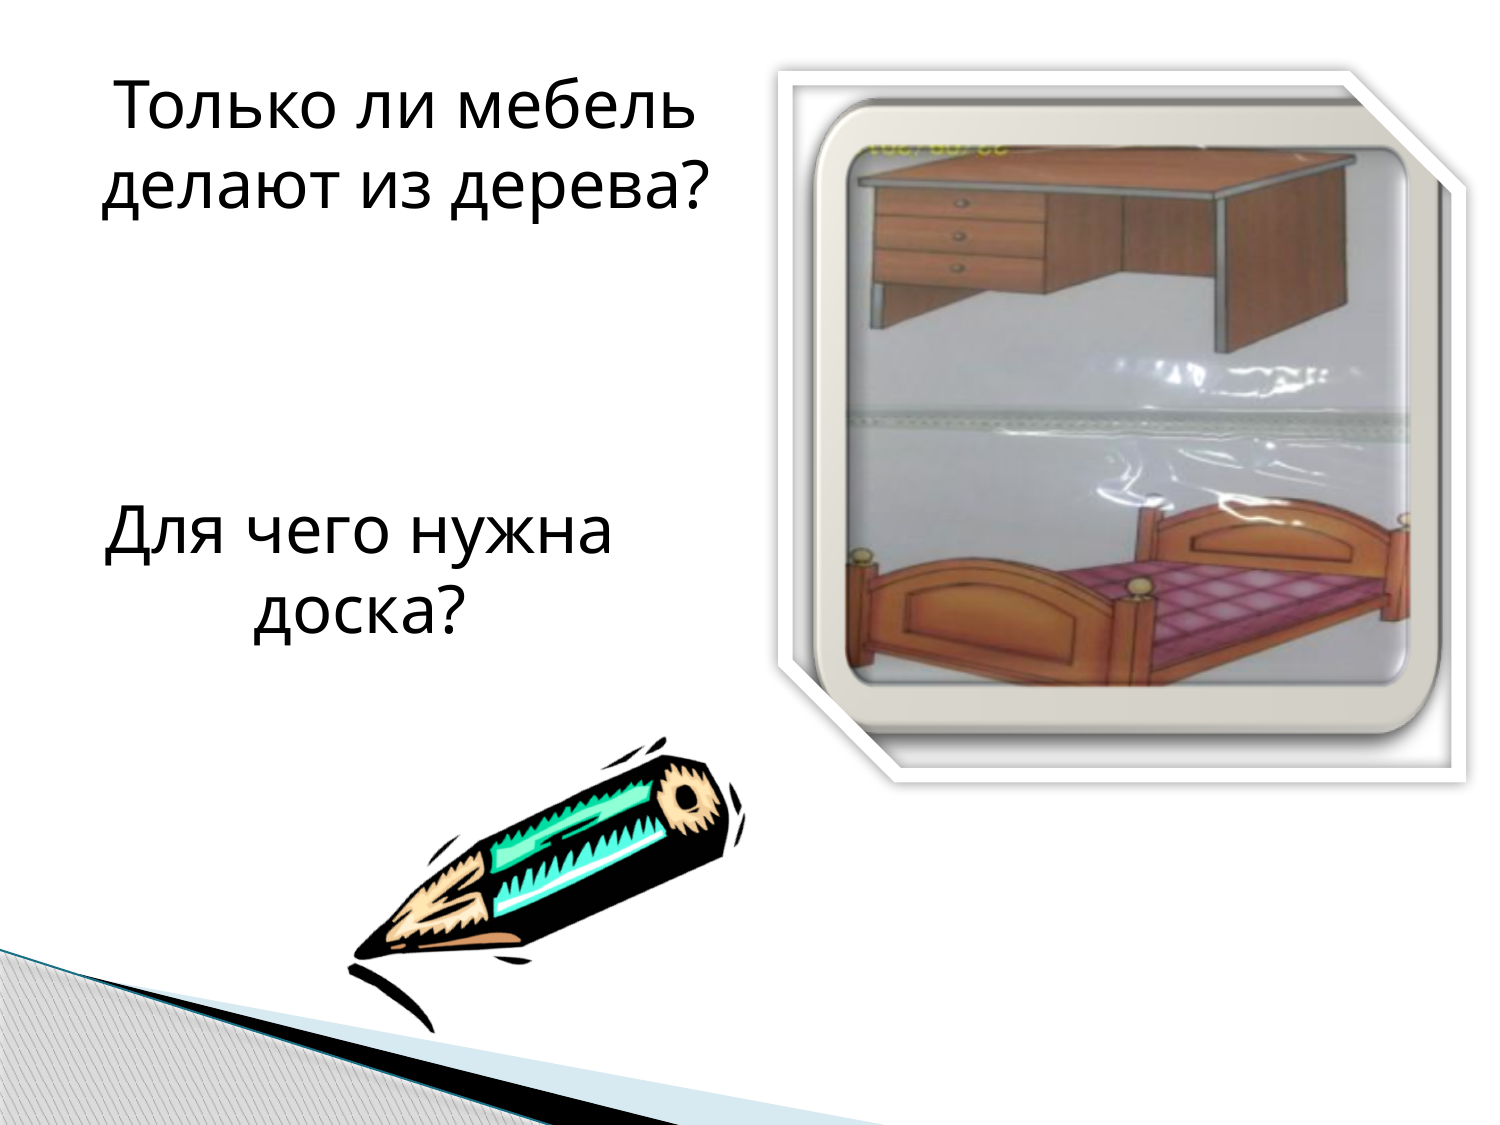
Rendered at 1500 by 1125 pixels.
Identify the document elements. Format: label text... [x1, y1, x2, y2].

picture [338, 657, 769, 1122]
picture [785, 77, 1459, 776]
text_box Только ли мебель делают из дерева? [27, 54, 786, 275]
text_box Для чего нужна доска? [29, 479, 691, 655]
